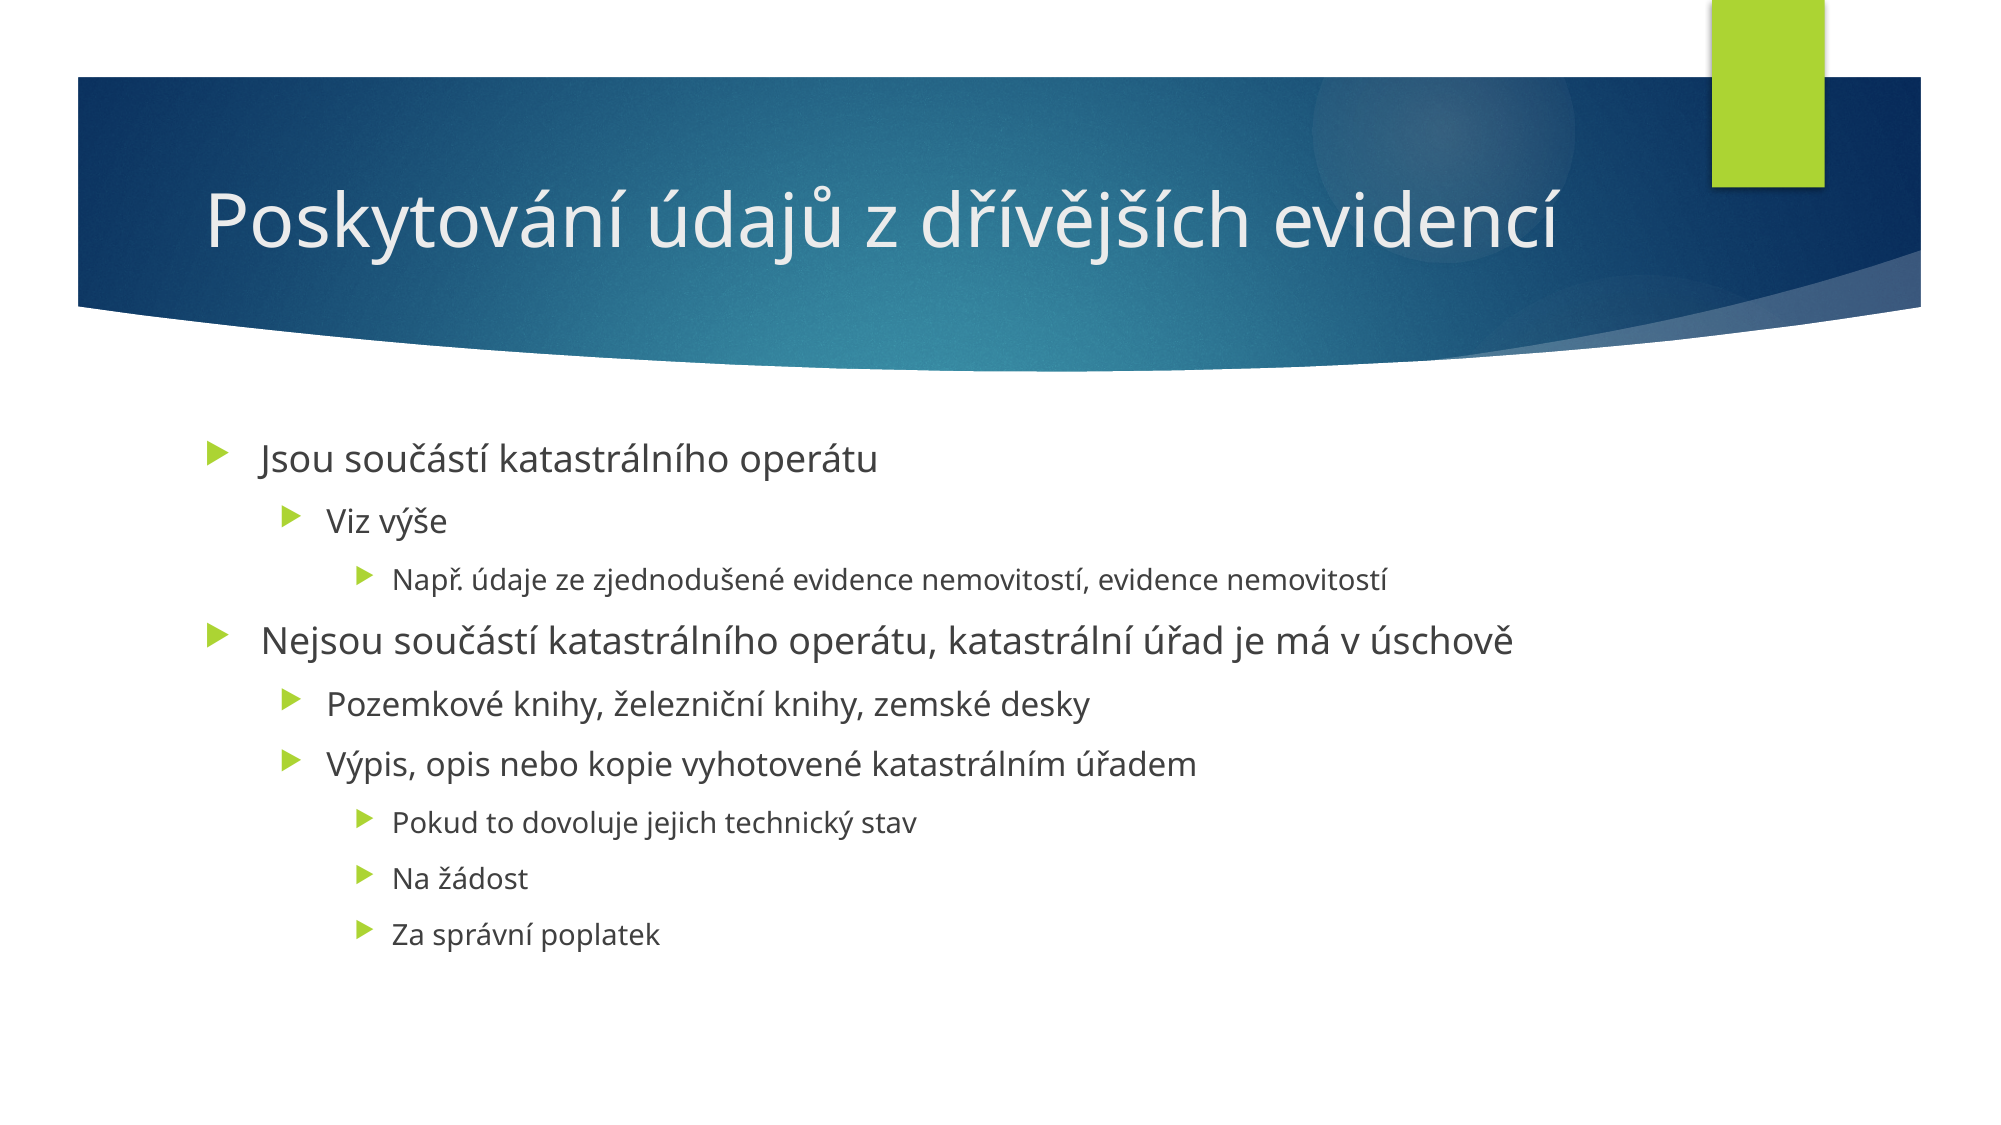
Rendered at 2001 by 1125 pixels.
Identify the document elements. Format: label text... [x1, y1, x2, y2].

list Jsou součástí katastrálního operátu Viz výše Např. údaje ze zjednodušené evidence nemovitostí, evidence nemovitostí Nejsou součástí katastrálního operátu, katastrální úřad je má v úschově Pozemkové knihy, železniční knihy, zemské desky Výpis, opis nebo kopie vyhotovené katastrálním úřadem Pokud to dovoluje jejich technický stav Na žádost Za správní poplatek [189, 427, 1627, 988]
title Poskytování údajů z dřívějších evidencí [189, 159, 1627, 276]
